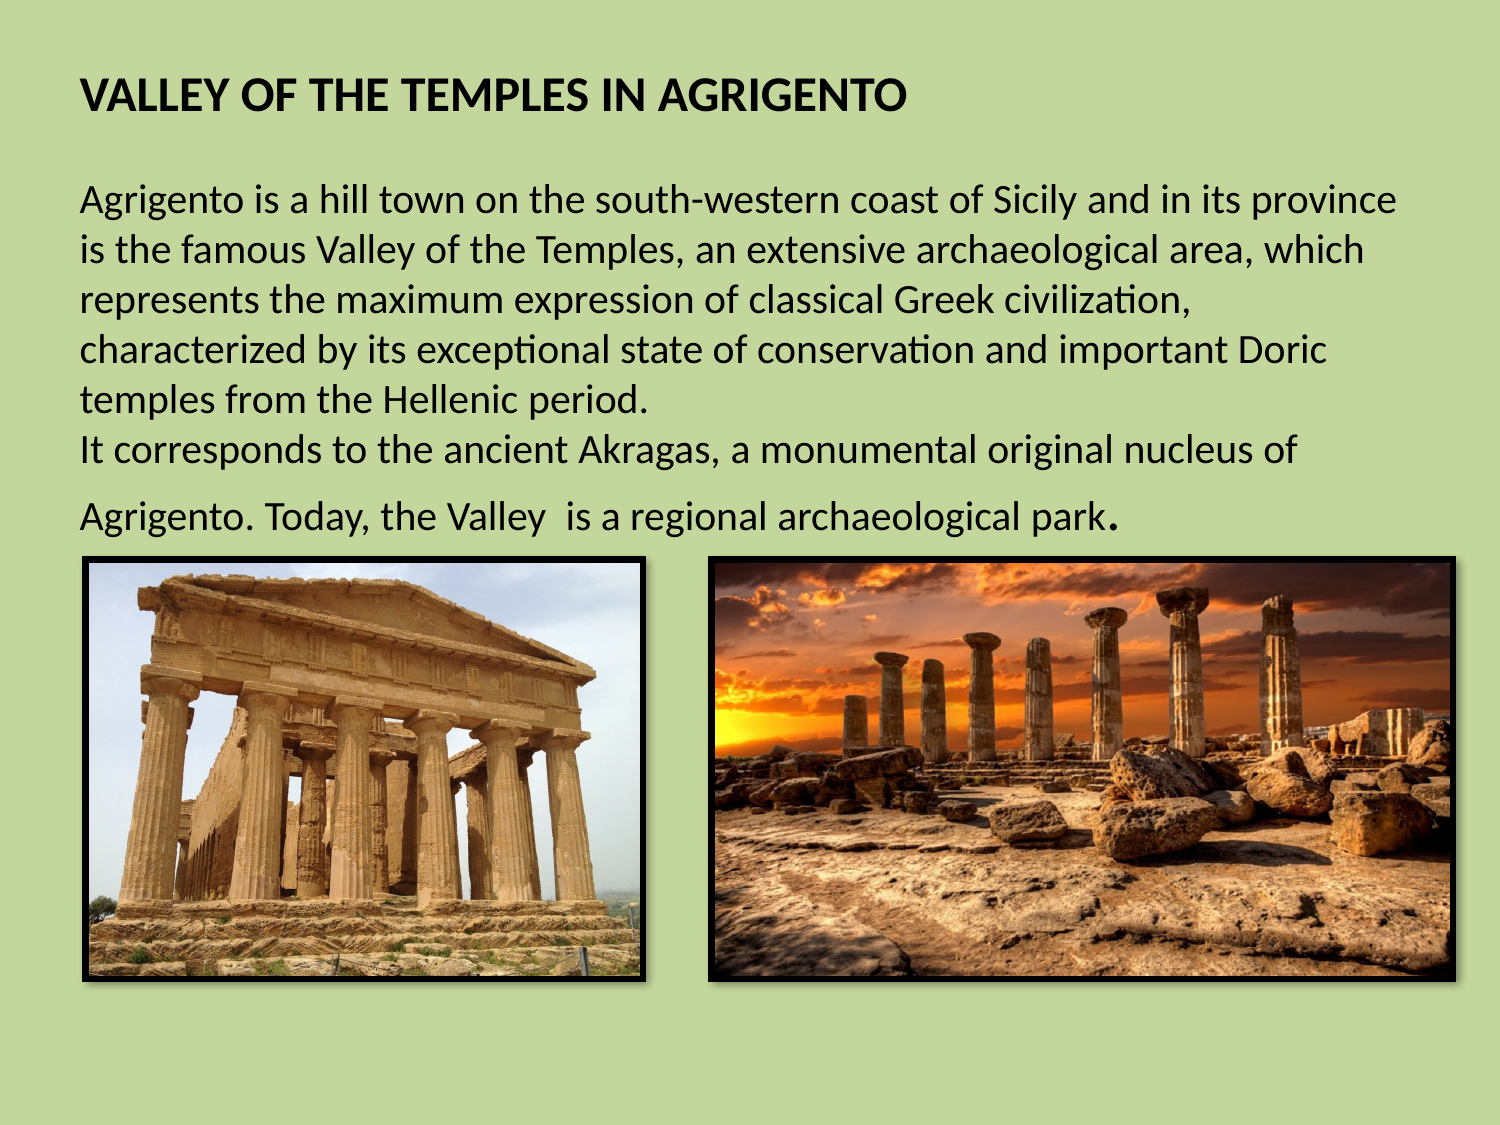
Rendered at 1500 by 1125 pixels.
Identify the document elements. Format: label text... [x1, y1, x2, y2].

text_box VALLEY OF THE TEMPLES IN AGRIGENTO Agrigento is a hill town on the south-western coast of Sicily and in its province is the famous Valley of the Temples, an extensive archaeological area, which represents the maximum expression of classical Greek civilization, characterized by its exceptional state of conservation and important Doric temples from the Hellenic period. It corresponds to the ancient Akragas, a monumental original nucleus of Agrigento. Today, the Valley is a regional archaeological park. [64, 54, 1436, 595]
picture [88, 562, 640, 977]
picture [714, 562, 1450, 977]
